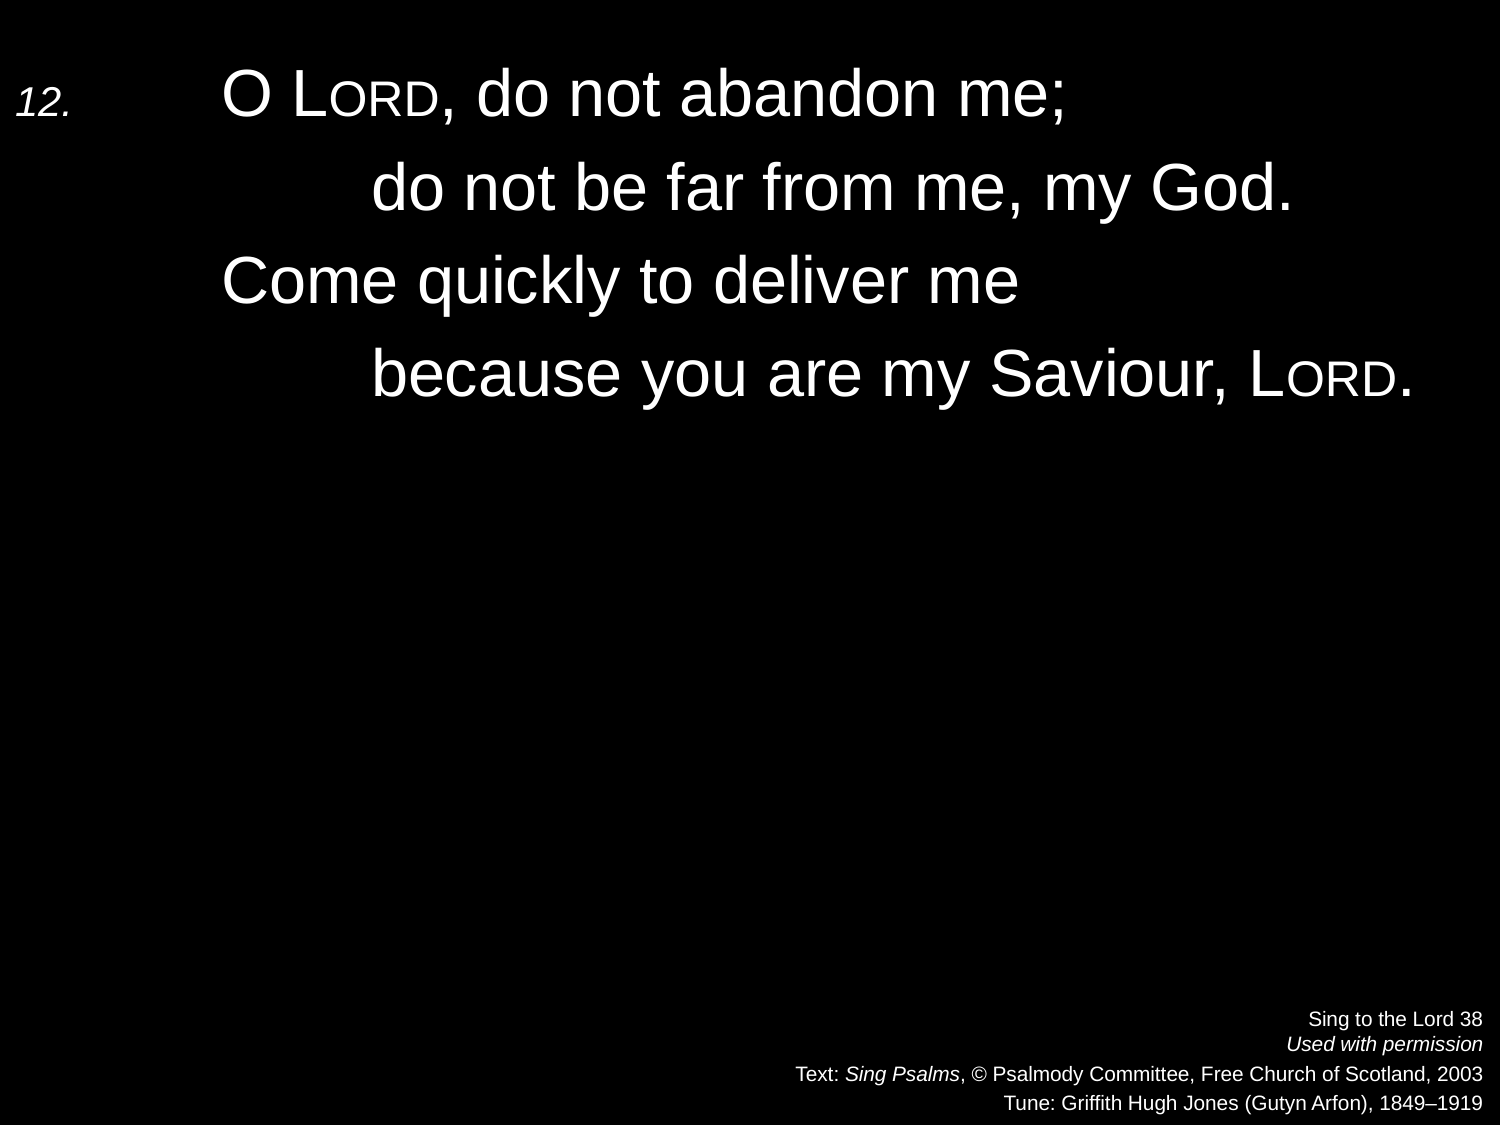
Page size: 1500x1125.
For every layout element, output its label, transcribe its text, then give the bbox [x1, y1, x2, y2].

text_box Sing to the Lord 38 Used with permission Text: Sing Psalms, © Psalmody Committee, Free Church of Scotland, 2003 Tune: Griffith Hugh Jones (Gutyn Arfon), 1849–1919 [0, 998, 1498, 1122]
list 12. O Lord, do not abandon me; do not be far from me, my God. Come quickly to deliver me because you are my Saviour, Lord. [0, 42, 1500, 1047]
